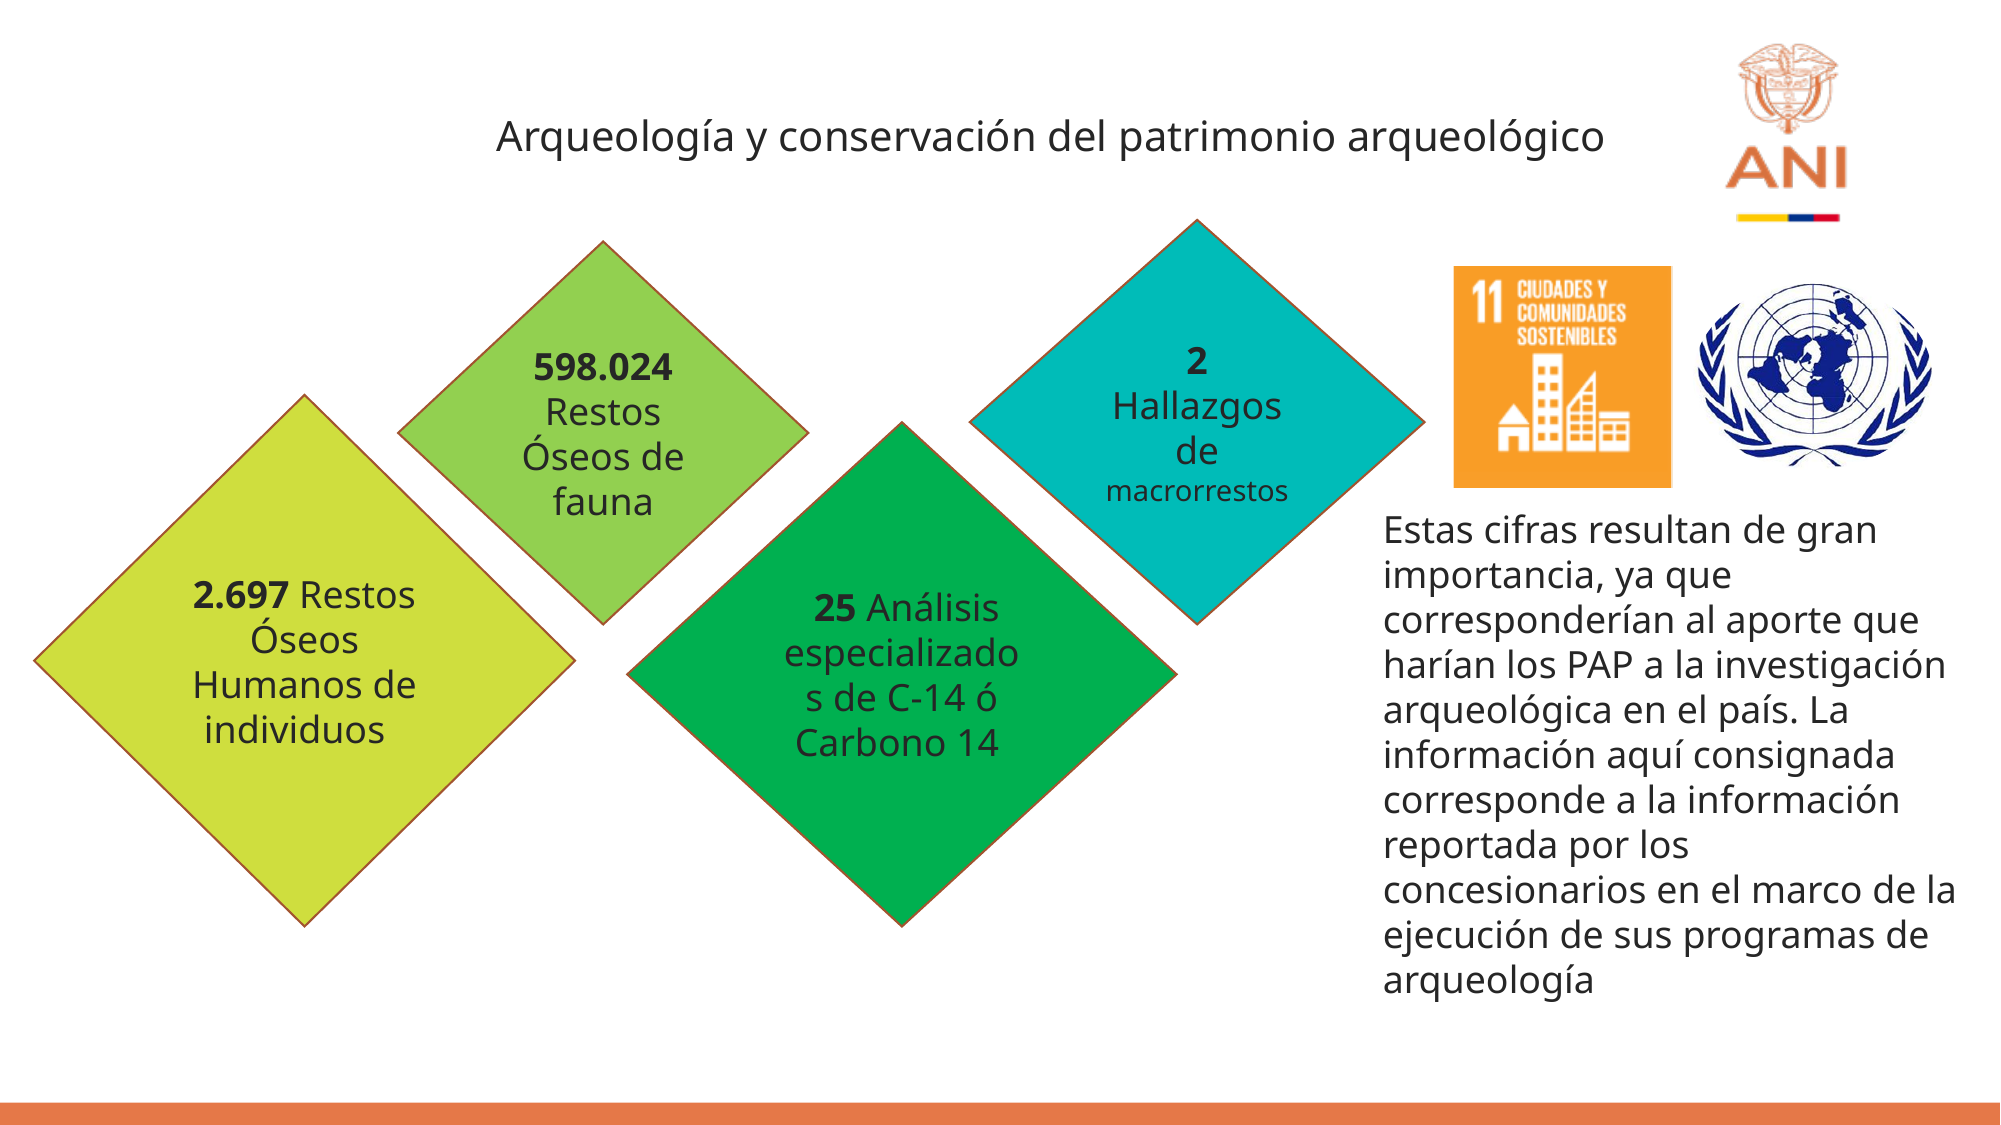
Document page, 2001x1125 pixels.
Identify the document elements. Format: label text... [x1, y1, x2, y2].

text_box 598.024 Restos Óseos de fauna [396, 240, 810, 626]
text_box 2.697 Restos Óseos Humanos de individuos [32, 393, 577, 928]
picture [1453, 266, 1673, 488]
text_box 25 Análisis especializados de C-14 ó Carbono 14 [625, 420, 1179, 928]
text_box 2 Hallazgos de macrorrestos [968, 218, 1427, 626]
picture [1693, 17, 1884, 246]
text_box Estas cifras resultan de gran importancia, ya que corresponderían al aporte que harían los PAP a la investigación arqueológica en el país. La información aquí consignada corresponde a la información reportada por los concesionarios en el marco de la ejecución de sus programas de arqueología [1368, 454, 1978, 1009]
title Arqueología y conservación del patrimonio arqueológico [429, 85, 1673, 169]
picture [1693, 283, 1933, 470]
